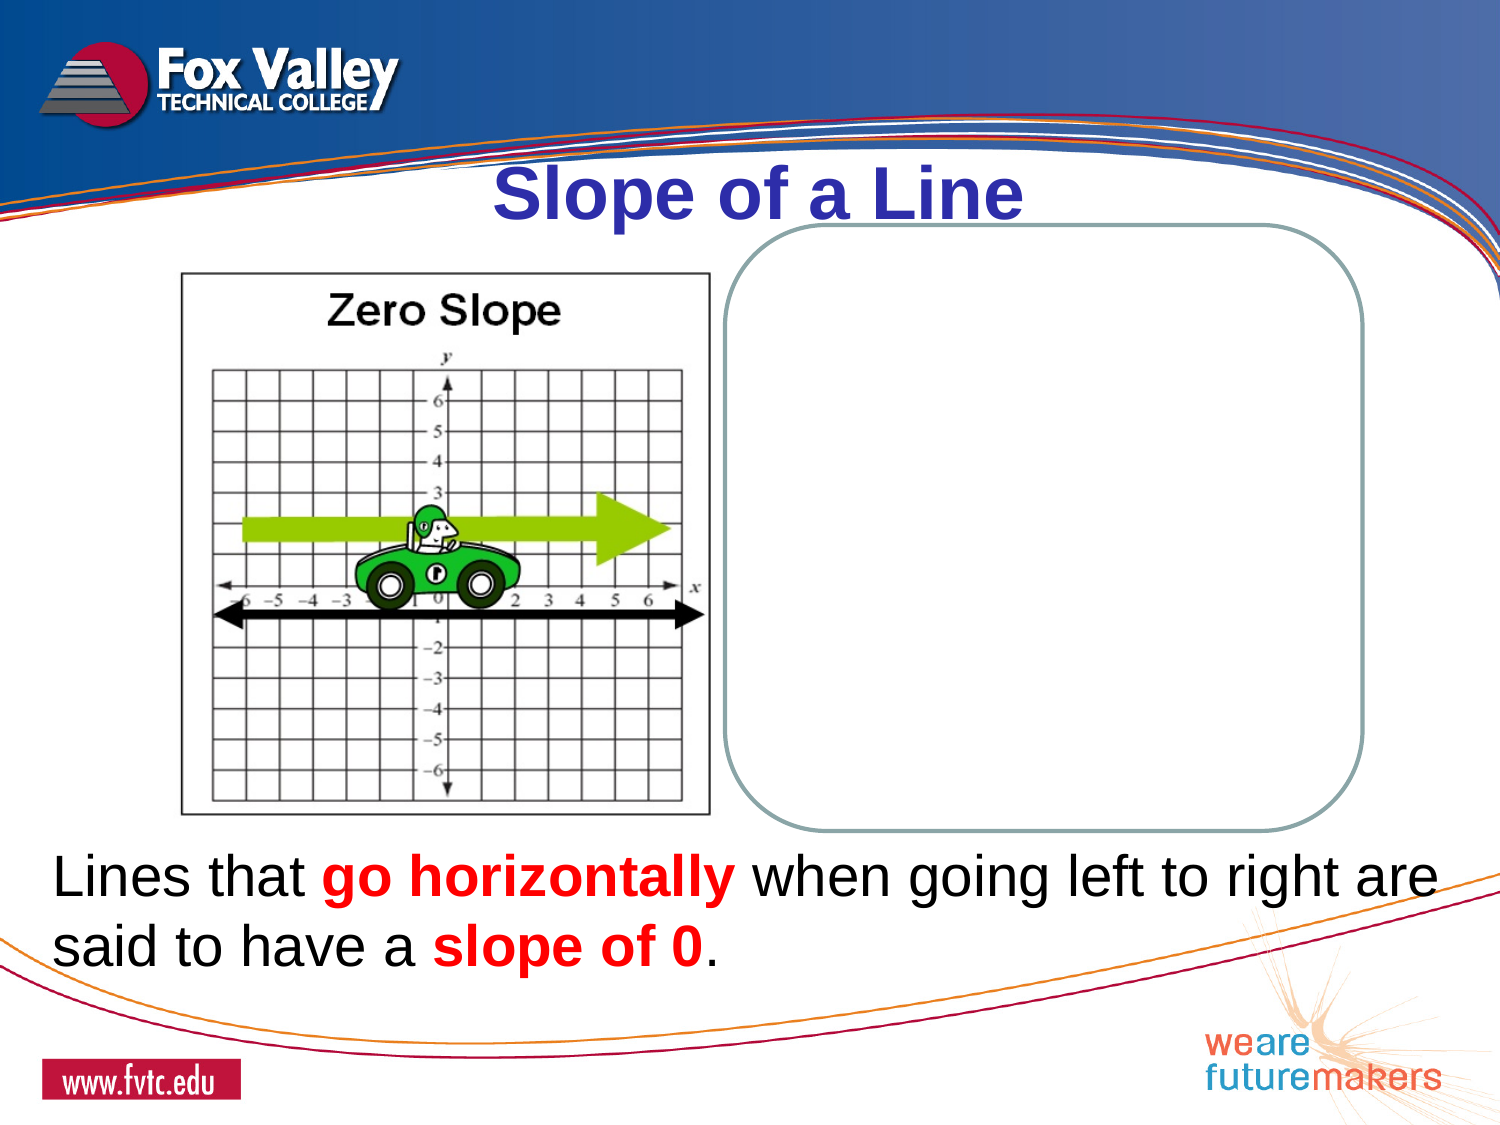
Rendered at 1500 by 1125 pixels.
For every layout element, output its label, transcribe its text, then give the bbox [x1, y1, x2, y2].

text_box Slope of a Line [477, 137, 1041, 243]
text_box [746, 222, 1365, 820]
picture [0, 0, 1500, 1125]
text_box Lines that go horizontally when going left to right are said to have a slope of 0. [37, 830, 1475, 986]
